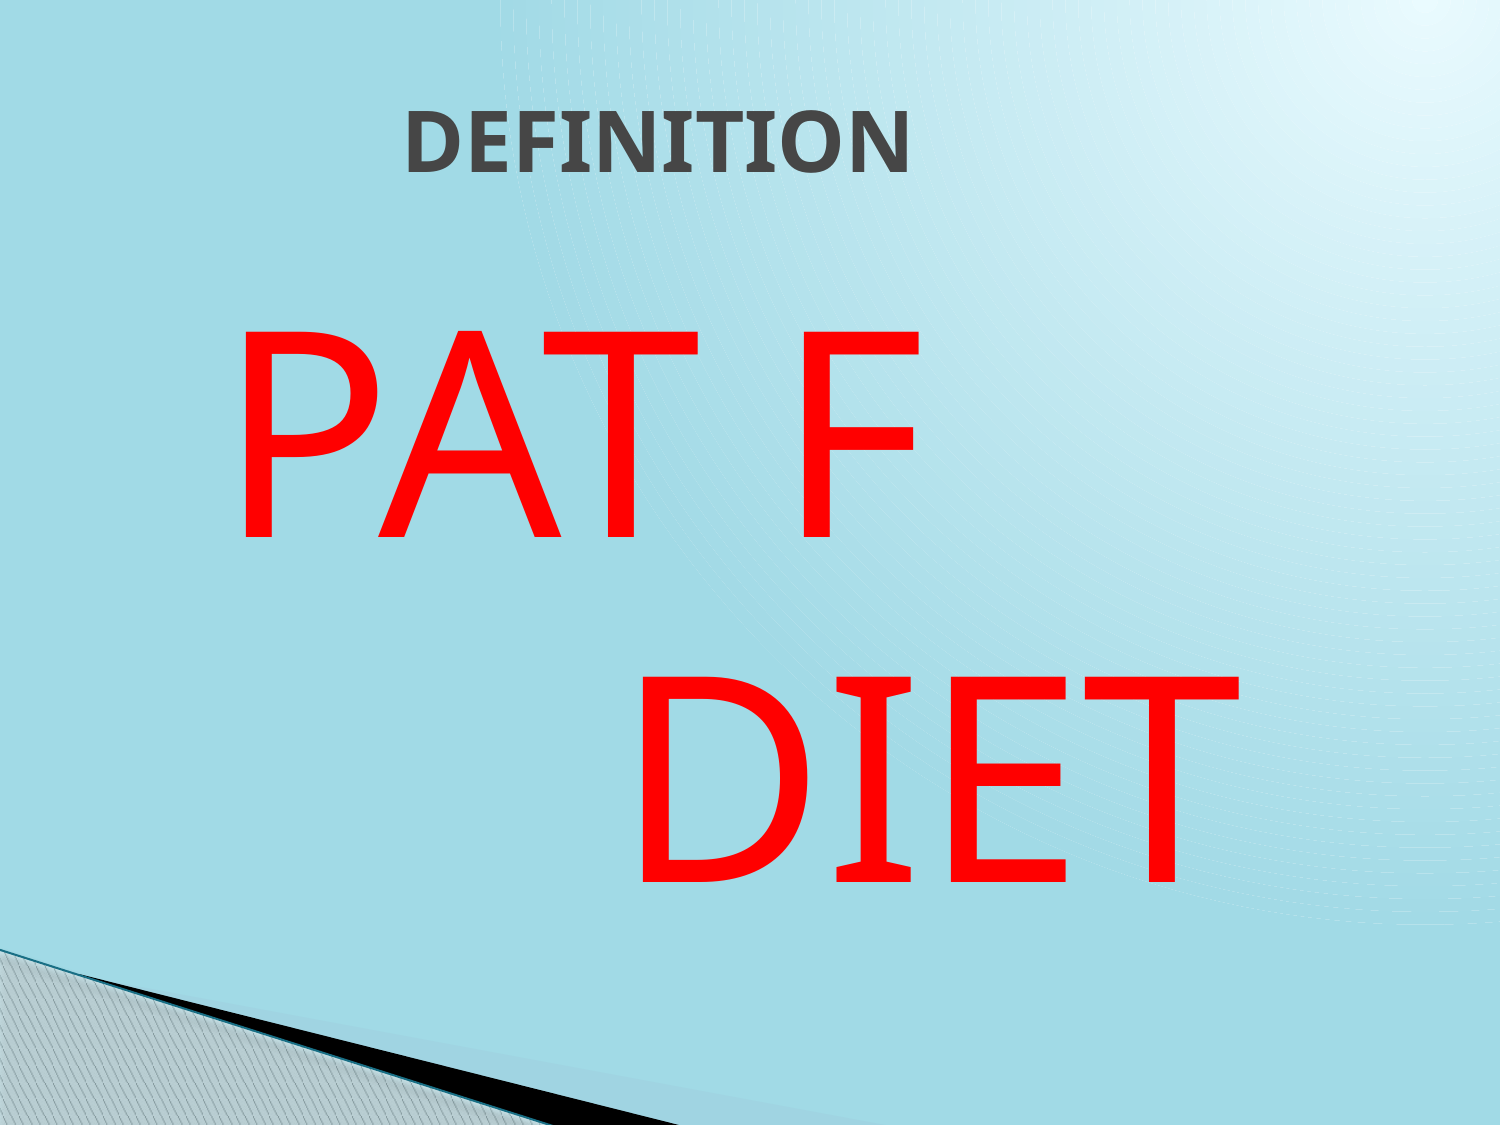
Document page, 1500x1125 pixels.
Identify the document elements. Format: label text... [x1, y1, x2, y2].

list PAT F DIET [75, 243, 1425, 986]
title DEFINITION [75, 45, 1425, 233]
